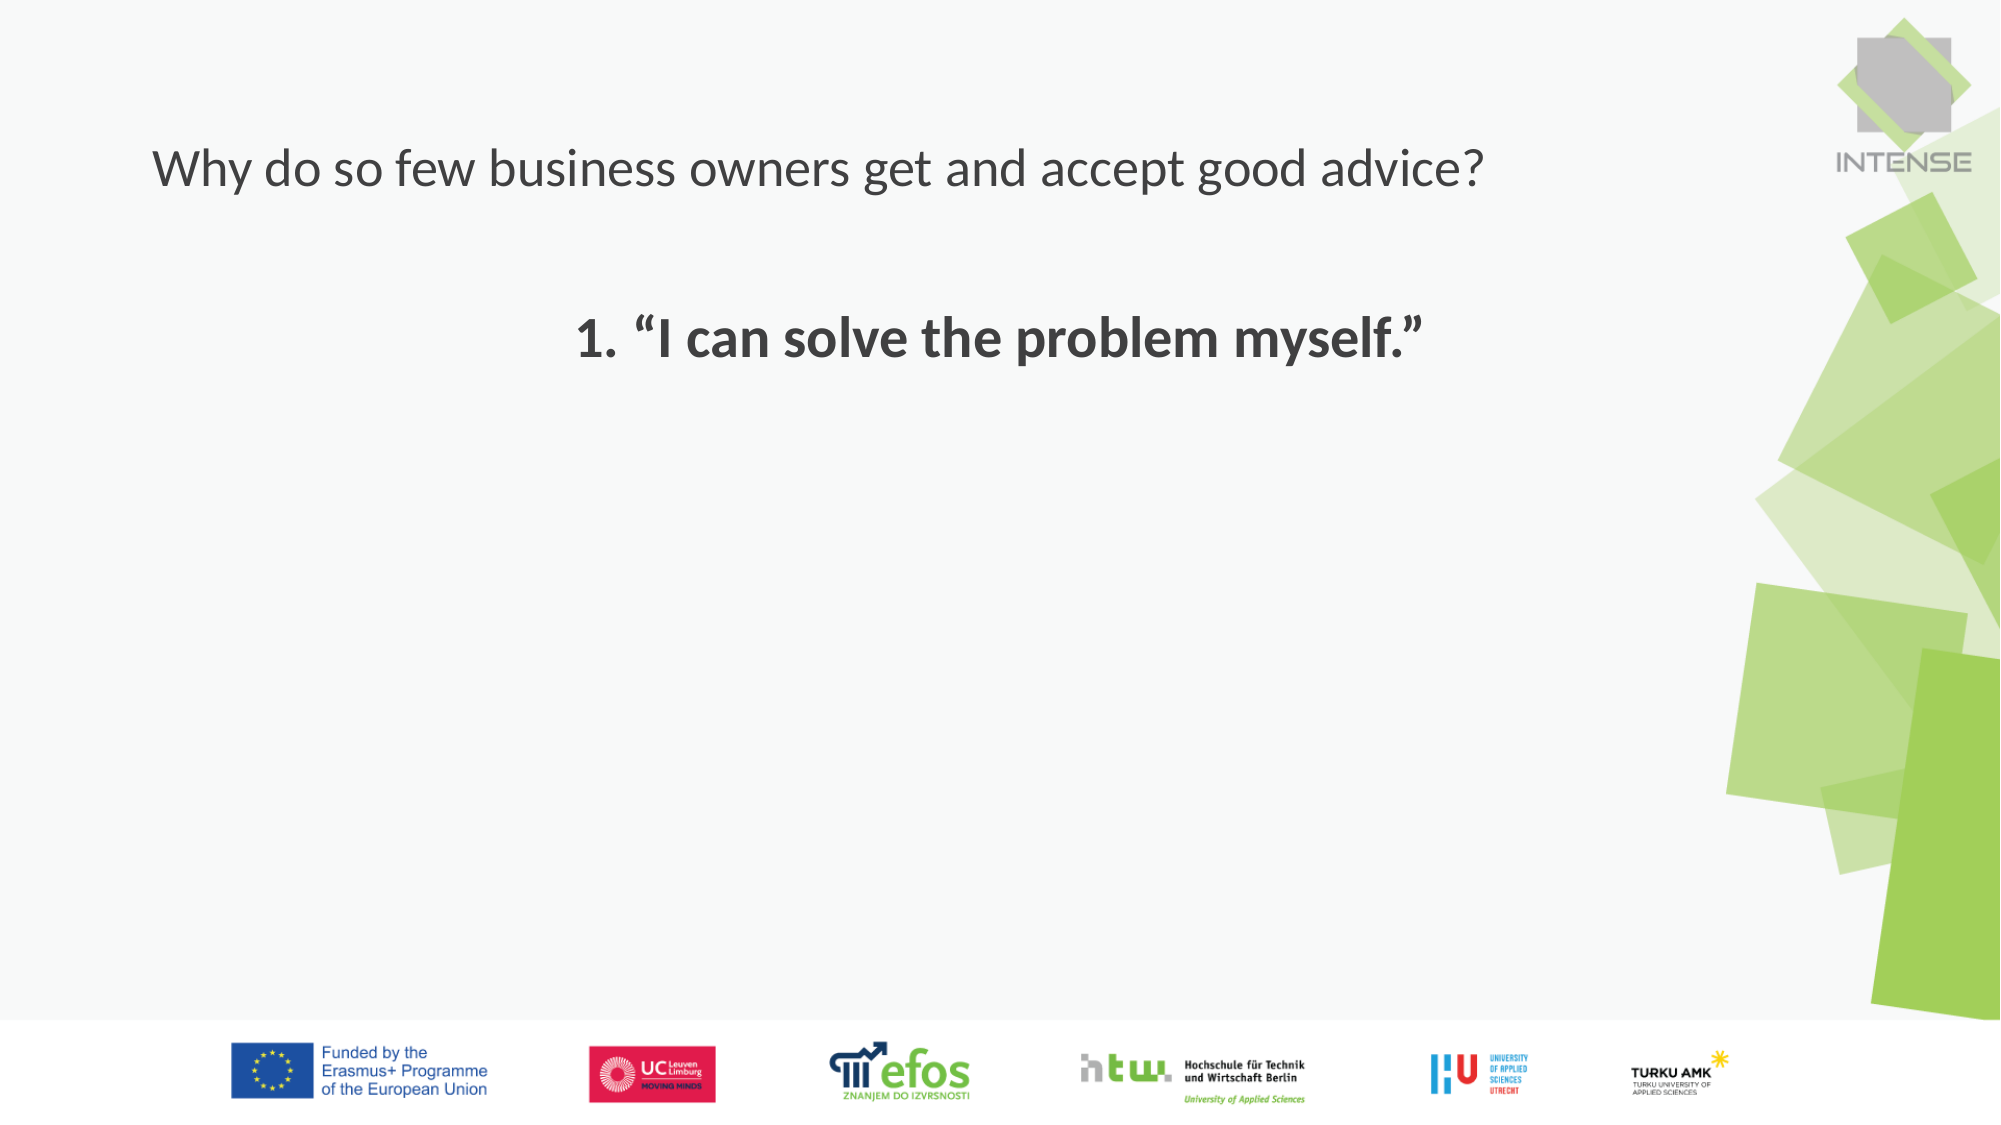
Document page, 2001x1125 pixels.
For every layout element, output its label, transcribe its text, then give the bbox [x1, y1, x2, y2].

picture [0, 0, 2000, 1125]
list 1. “I can solve the problem myself.” [137, 299, 1863, 1014]
title Why do so few business owners get and accept good advice? [137, 59, 1863, 278]
